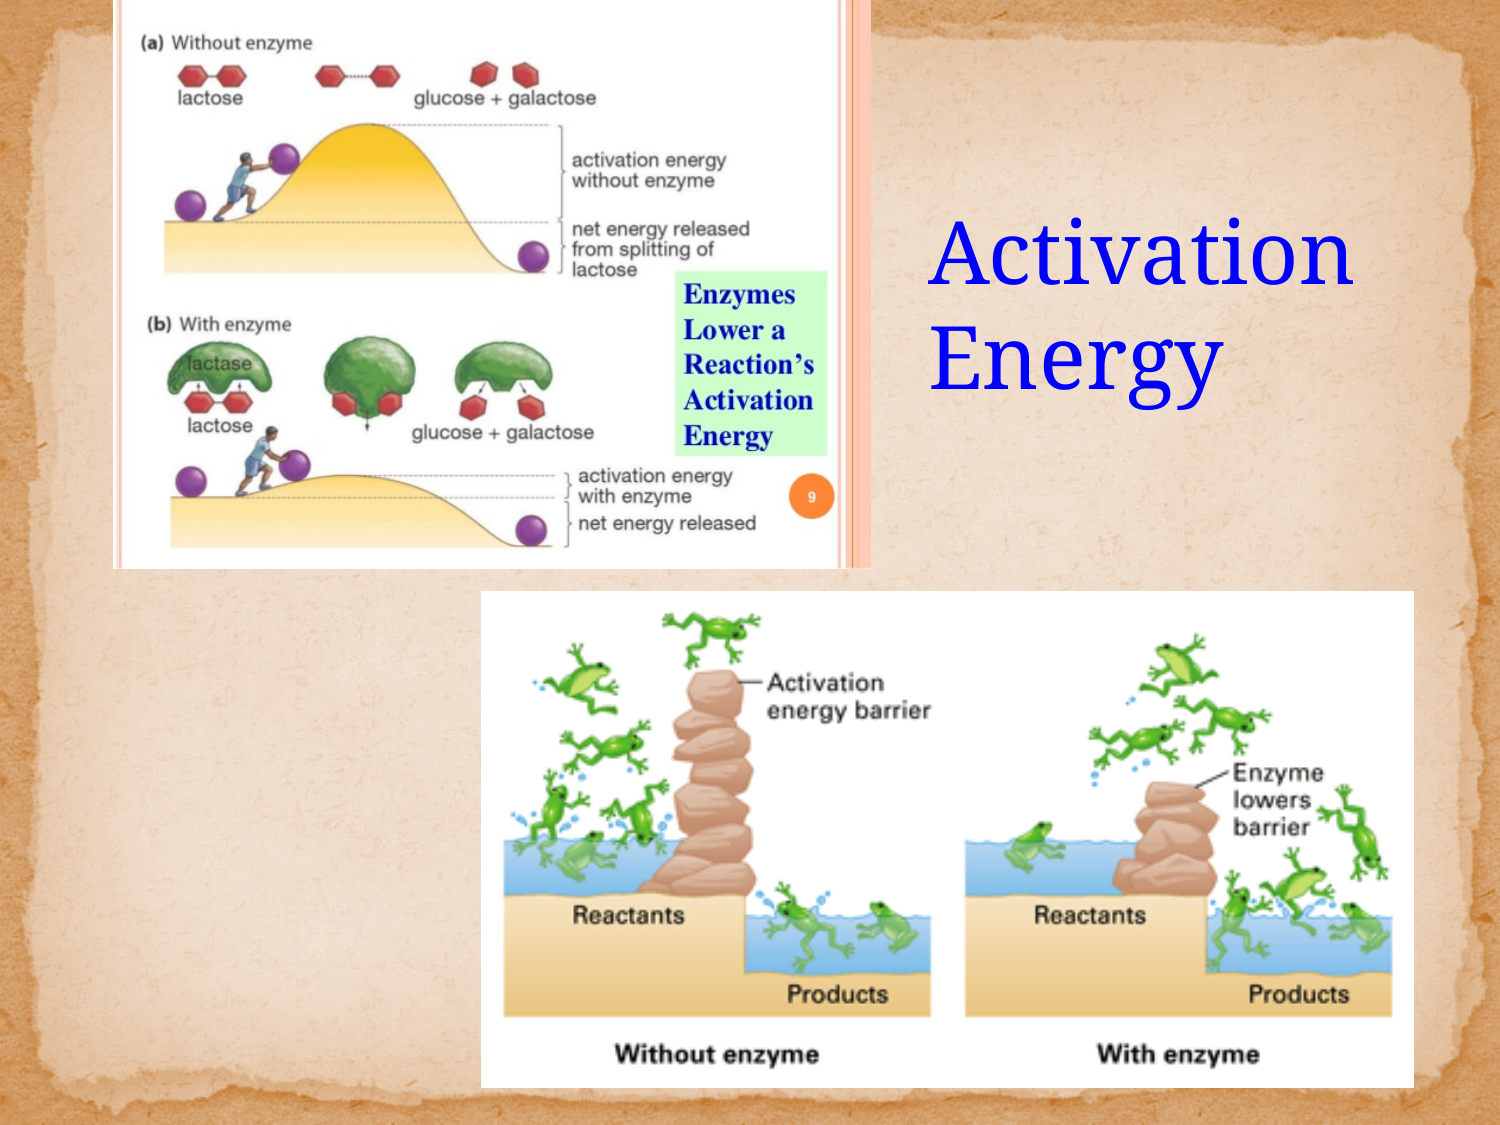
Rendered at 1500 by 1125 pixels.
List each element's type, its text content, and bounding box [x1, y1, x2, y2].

picture [0, 0, 1500, 1125]
title Activation Energy [913, 146, 1414, 422]
